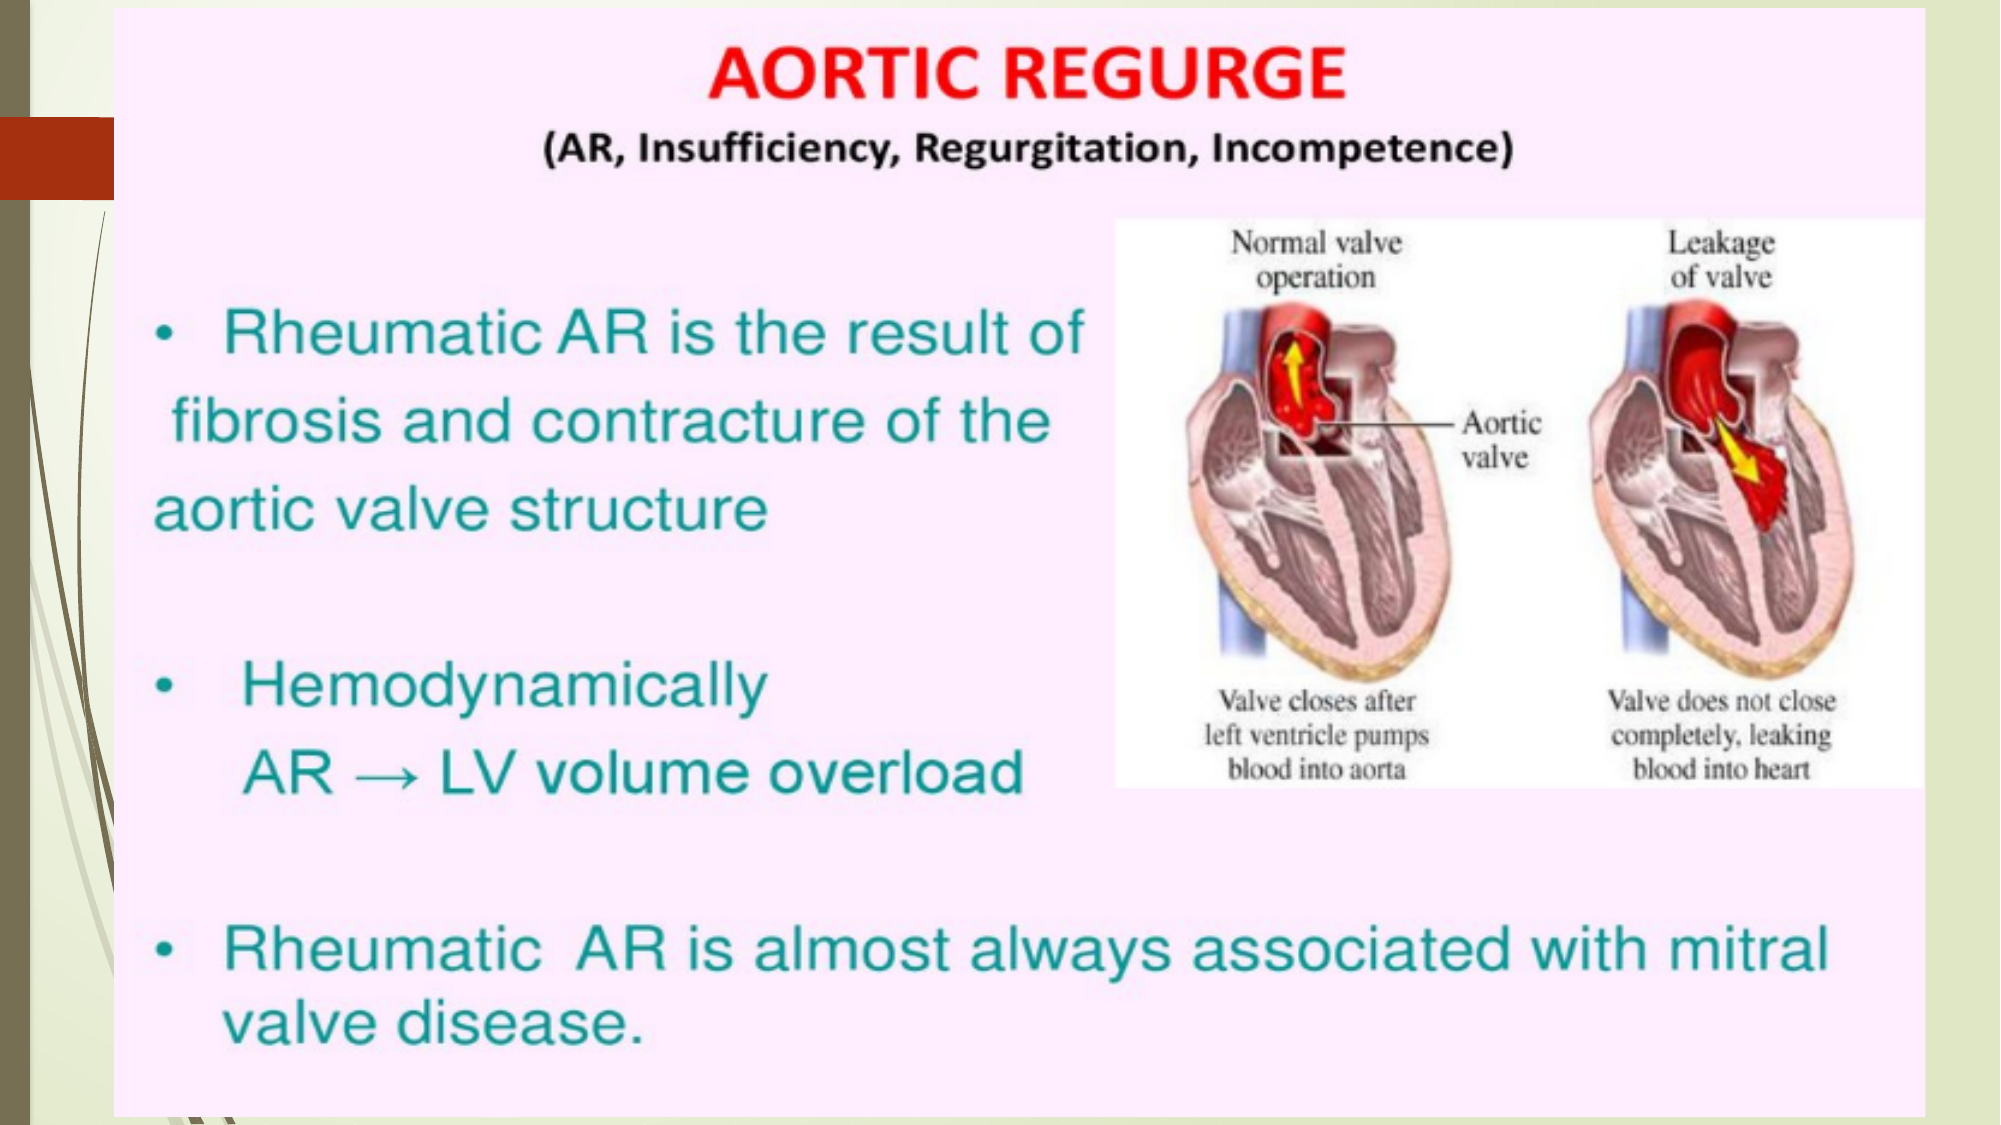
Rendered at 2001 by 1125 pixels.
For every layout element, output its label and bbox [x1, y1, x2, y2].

picture [113, 7, 1926, 1118]
